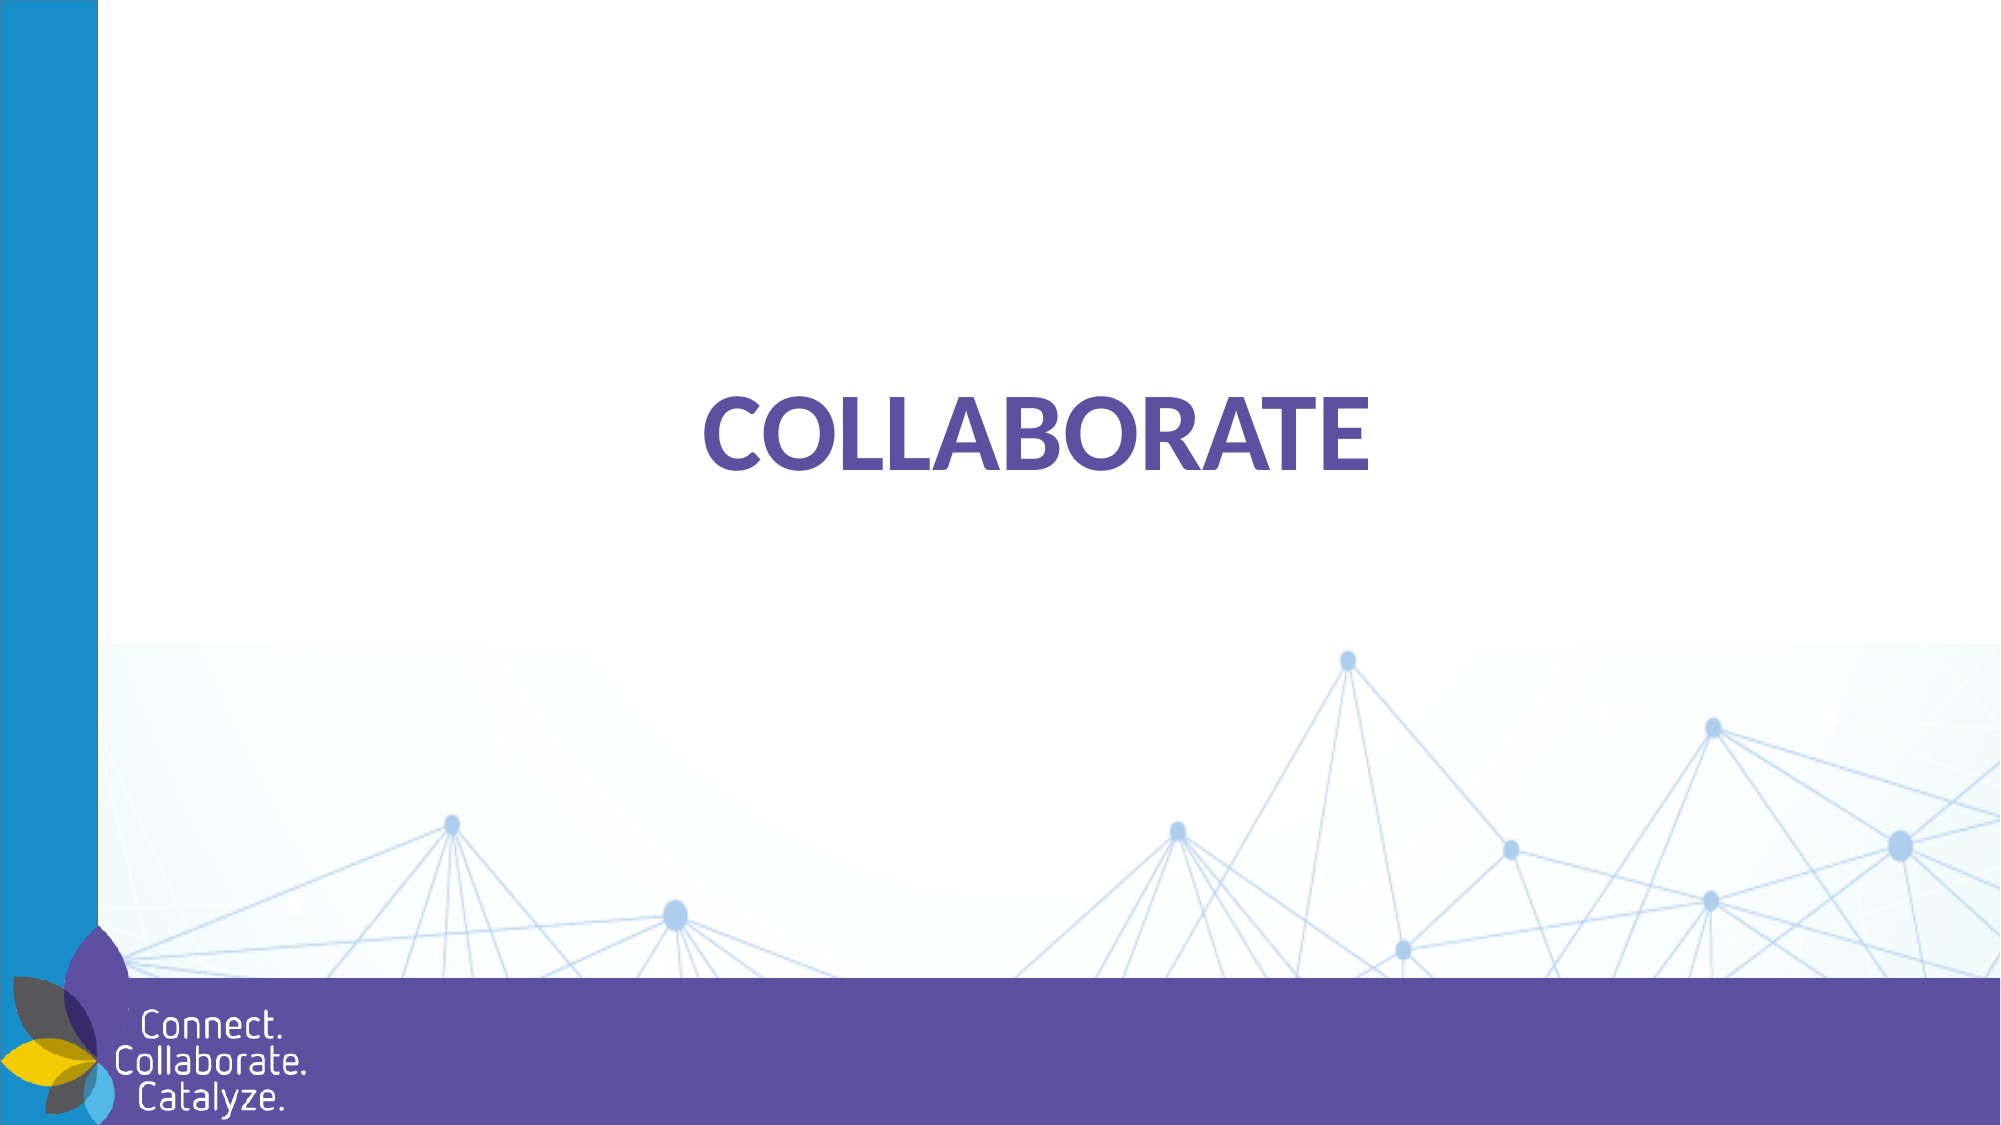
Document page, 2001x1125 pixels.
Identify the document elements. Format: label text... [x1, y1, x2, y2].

title COLLABORATE [174, 324, 1900, 543]
picture [0, 925, 306, 1125]
